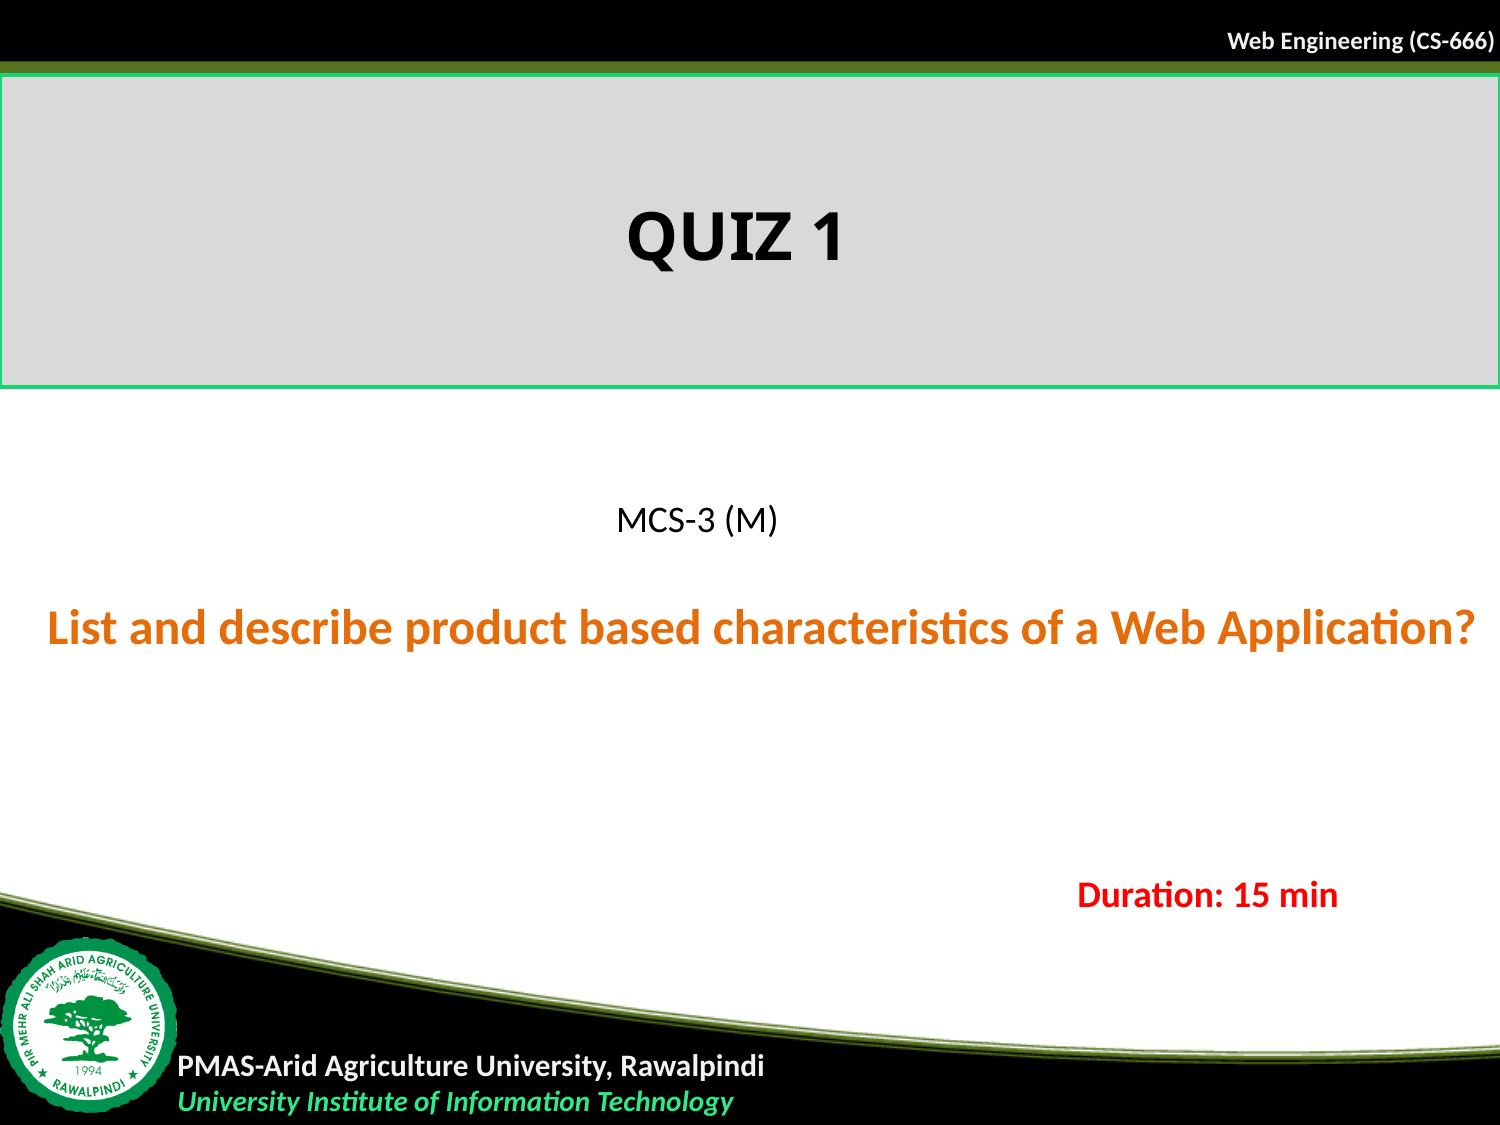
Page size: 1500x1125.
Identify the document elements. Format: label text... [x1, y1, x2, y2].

picture [0, 0, 1500, 73]
text_box List and describe product based characteristics of a Web Application? [32, 587, 1493, 663]
text_box [0, 73, 1500, 389]
title QUIZ 1 [37, 174, 1438, 293]
text_box Duration: 15 min [1062, 862, 1388, 923]
text_box MCS-3 (M) [601, 487, 794, 548]
picture [0, 389, 1500, 1125]
